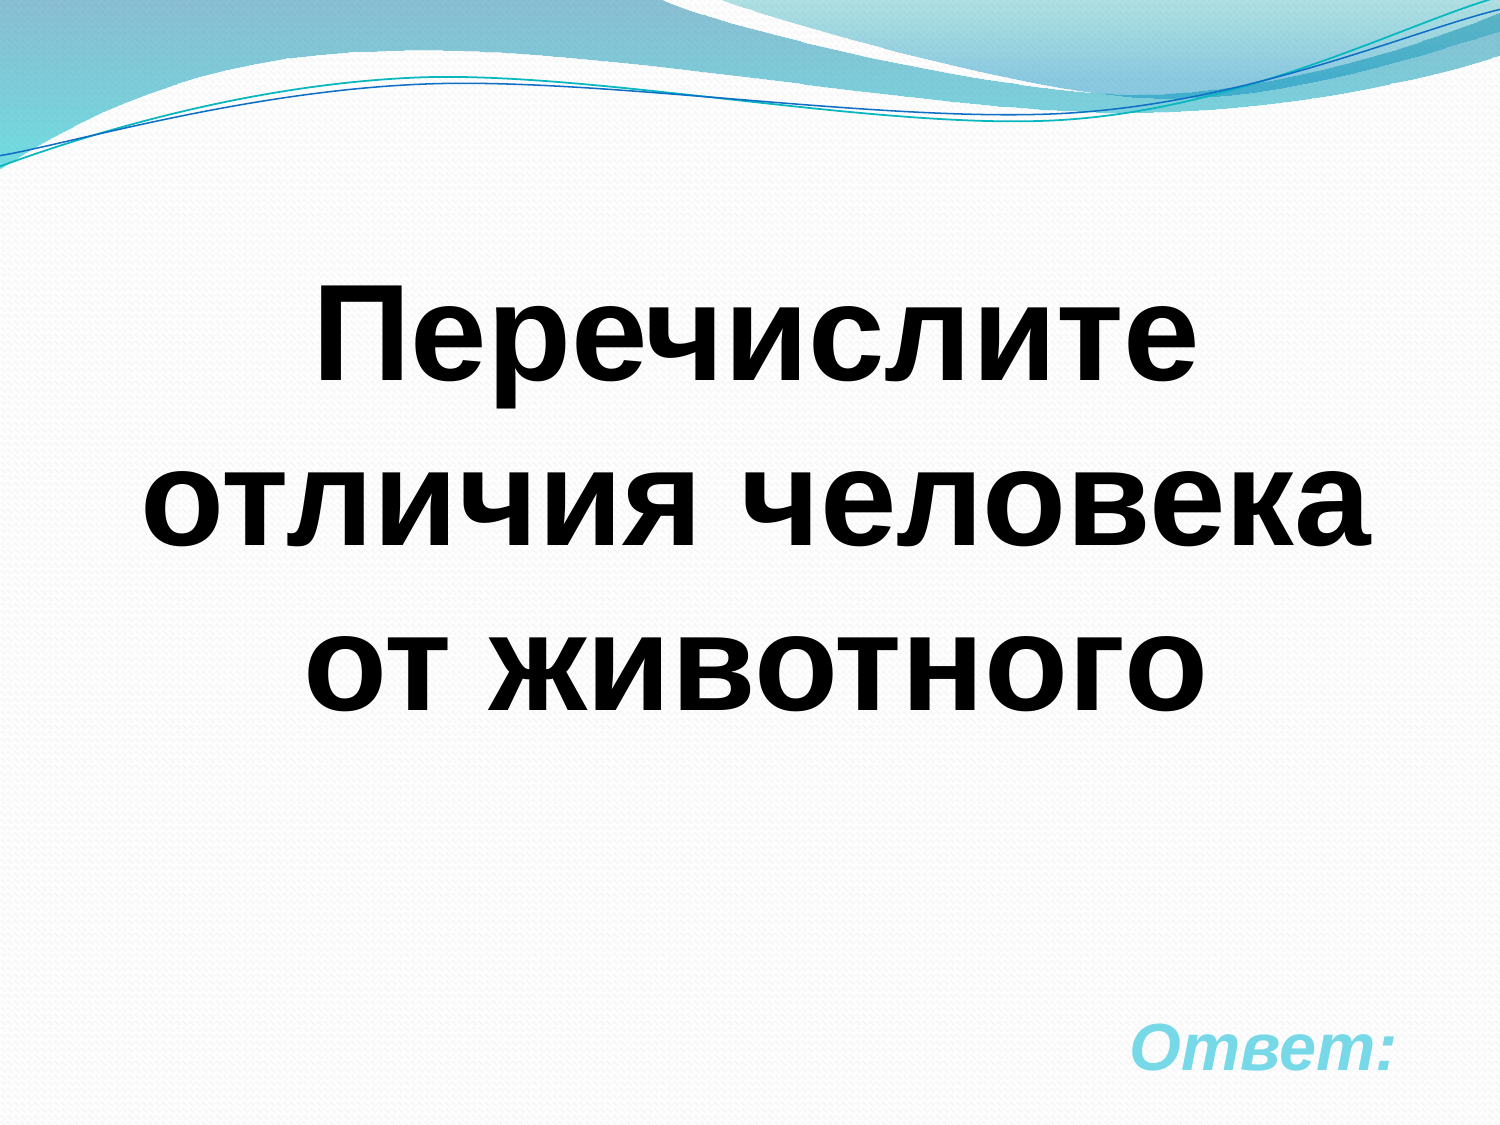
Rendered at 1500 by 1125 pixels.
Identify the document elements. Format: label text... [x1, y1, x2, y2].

text_box Ответ: [1114, 996, 1414, 1091]
title Перечислите отличия человека от животного [75, 115, 1438, 739]
